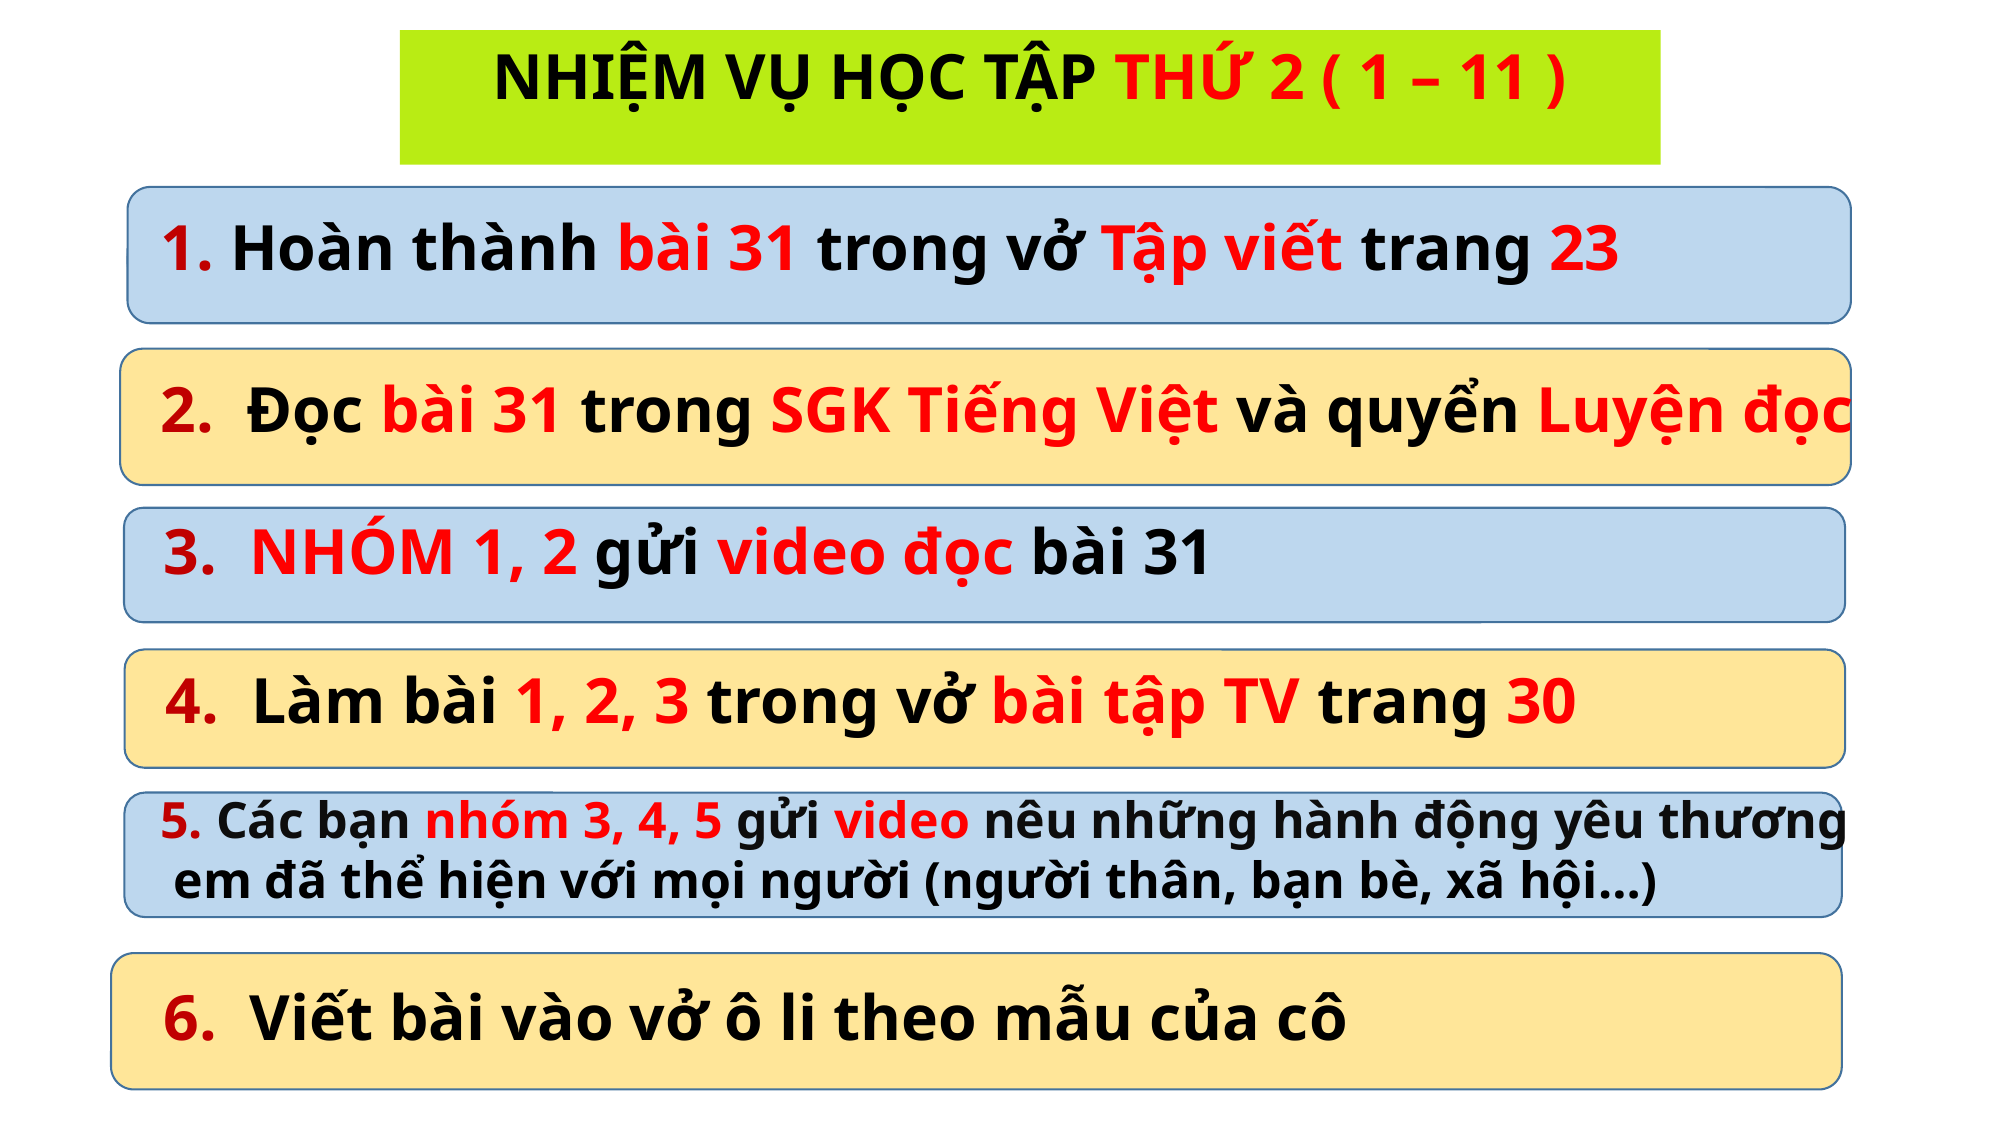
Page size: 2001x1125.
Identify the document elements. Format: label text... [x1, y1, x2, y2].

text_box 3. NHÓM 1, 2 gửi video đọc bài 31 [148, 504, 1965, 640]
text_box NHIỆM VỤ HỌC TẬP THỨ 2 ( 1 – 11 ) [399, 30, 1661, 165]
text_box [122, 506, 148, 624]
text_box 6. Viết bài vào vở ô li theo mẫu của cô [148, 970, 1965, 1061]
text_box 2. Đọc bài 31 trong SGK Tiếng Việt và quyển Luyện đọc [145, 362, 1962, 452]
text_box 5. Các bạn nhóm 3, 4, 5 gửi video nêu những hành động yêu thương em đã thể hiện với mọi người (người thân, bạn bè, xã hội…) [145, 780, 1962, 916]
text_box 4. Làm bài 1, 2, 3 trong vở bài tập TV trang 30 [150, 653, 1967, 744]
text_box 1. Hoàn thành bài 31 trong vở Tập viết trang 23 [145, 200, 1869, 336]
text_box [123, 648, 1847, 769]
text_box [119, 347, 1852, 487]
text_box [109, 952, 1843, 1091]
text_box [123, 791, 1831, 919]
text_box [126, 185, 1850, 324]
